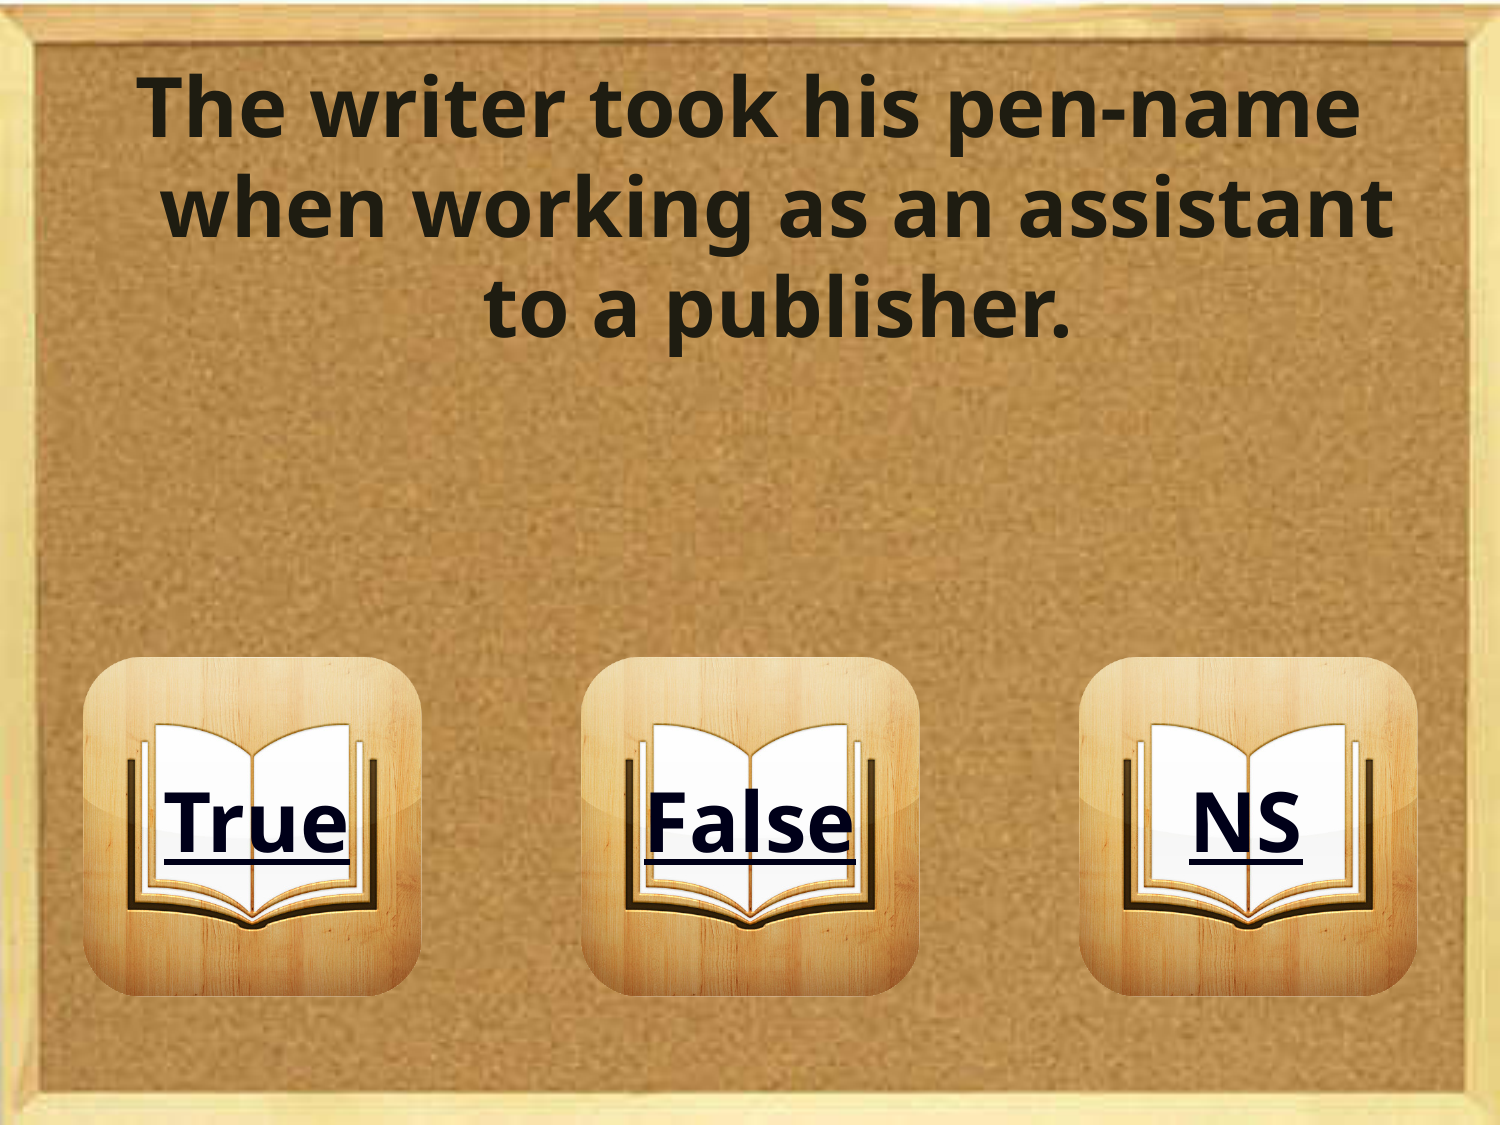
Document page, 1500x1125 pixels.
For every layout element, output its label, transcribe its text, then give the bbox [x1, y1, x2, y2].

picture [0, 0, 1500, 1125]
list The writer took his pen-name when working as an assistant to a publisher. [76, 46, 1424, 375]
